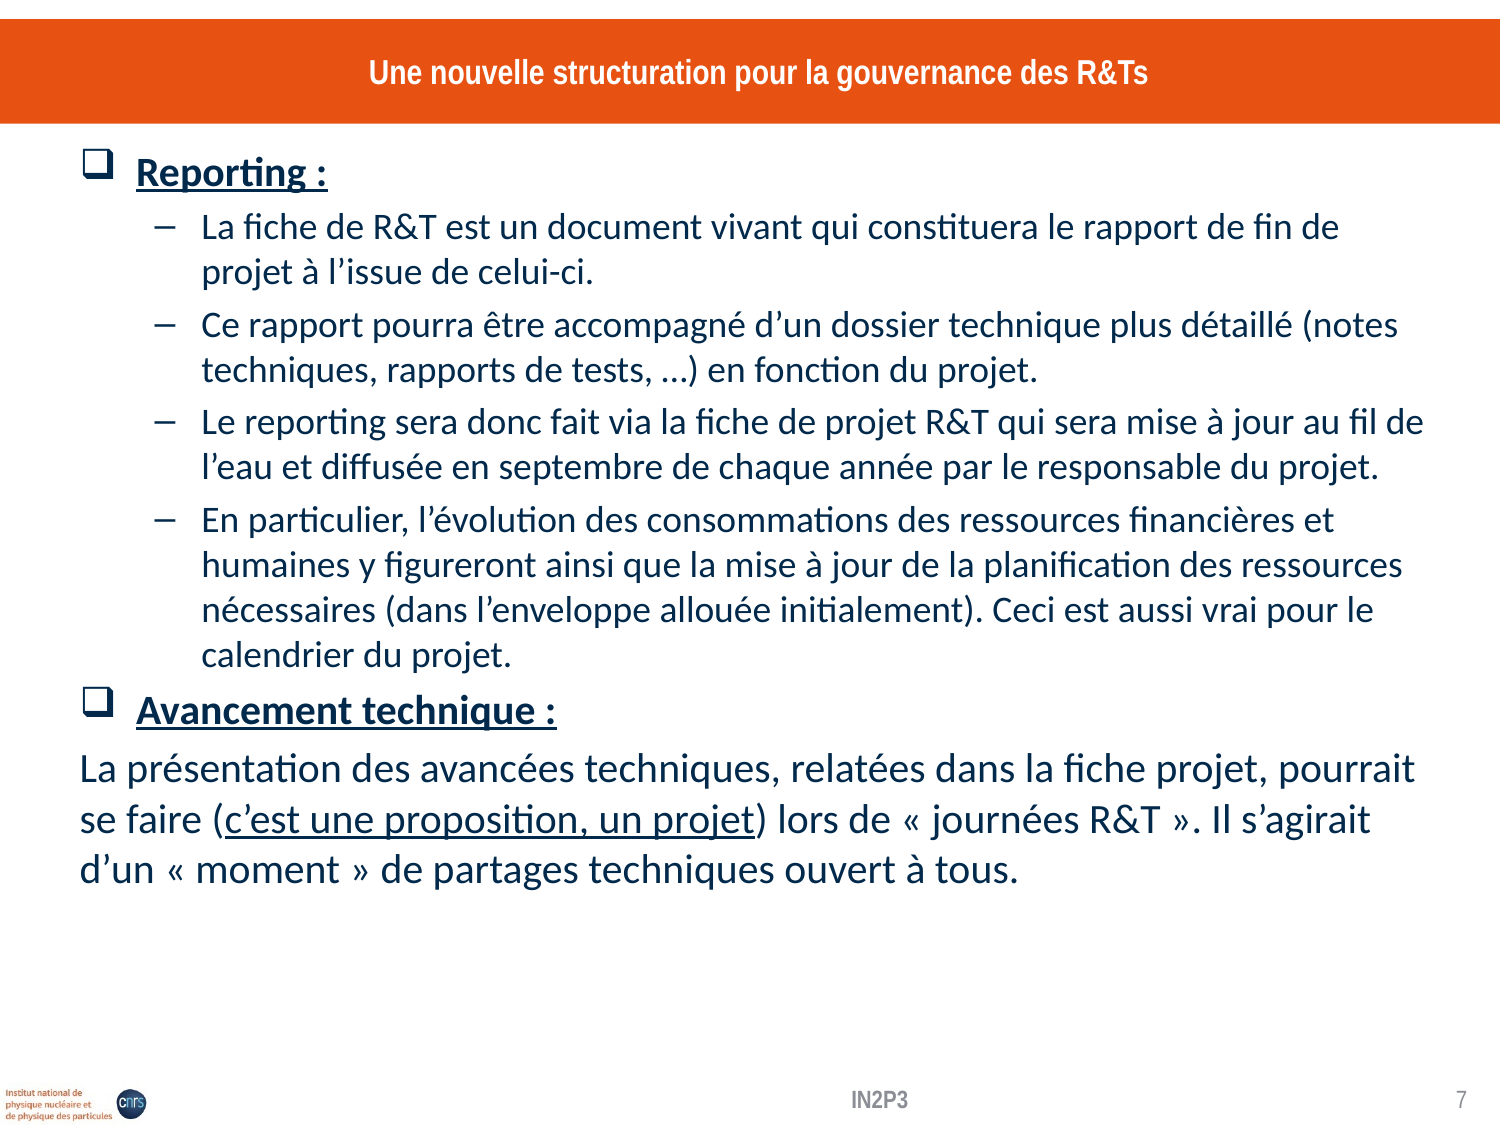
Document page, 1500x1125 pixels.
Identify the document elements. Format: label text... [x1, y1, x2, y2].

list Reporting : La fiche de R&T est un document vivant qui constituera le rapport de fin de projet à l’issue de celui-ci. Ce rapport pourra être accompagné d’un dossier technique plus détaillé (notes techniques, rapports de tests, …) en fonction du projet. Le reporting sera donc fait via la fiche de projet R&T qui sera mise à jour au fil de l’eau et diffusée en septembre de chaque année par le responsable du projet. En particulier, l’évolution des consommations des ressources financières et humaines y figureront ainsi que la mise à jour de la planification des ressources nécessaires (dans l’enveloppe allouée initialement). Ceci est aussi vrai pour le calendrier du projet. Avancement technique : La présentation des avancées techniques, relatées dans la fiche projet, pourrait se faire (c’est une proposition, un projet) lors de « journées R&T ». Il s’agirait d’un « moment » de partages techniques ouvert à tous. [64, 137, 1447, 1000]
footer IN2P3 [454, 1068, 1306, 1125]
slide_number 6 [1364, 1068, 1483, 1125]
title Une nouvelle structuration pour la gouvernance des R&Ts [153, 42, 1365, 100]
picture [0, 1082, 148, 1125]
